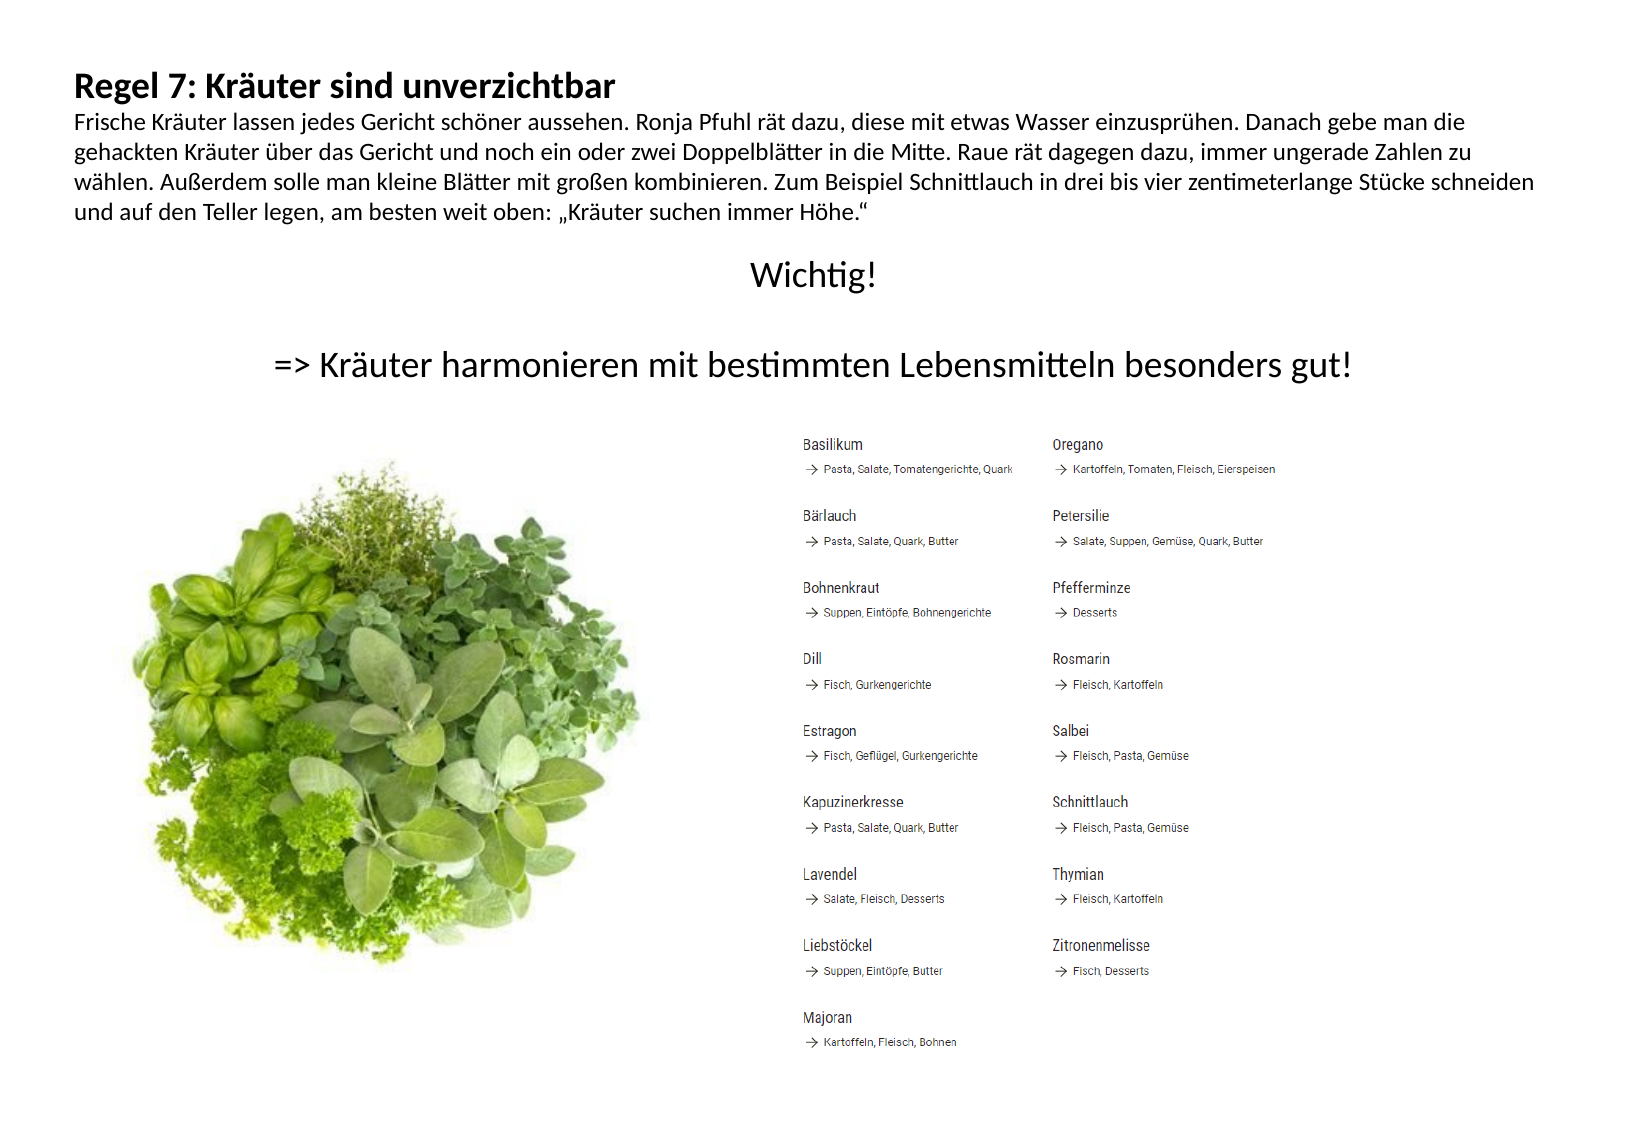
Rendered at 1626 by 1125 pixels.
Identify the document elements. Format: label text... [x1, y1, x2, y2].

picture [790, 426, 1307, 1056]
text_box Regel 7: Kräuter sind unverzichtbar Frische Kräuter lassen jedes Gericht schöner aussehen. Ronja Pfuhl rät dazu, diese mit etwas Wasser einzusprühen. Danach gebe man die gehackten Kräuter über das Gericht und noch ein oder zwei Doppelblätter in die Mitte. Raue rät dagegen dazu, immer ungerade Zahlen zu wählen. Außerdem solle man kleine Blätter mit großen kombinieren. Zum Beispiel Schnittlauch in drei bis vier zentimeterlange Stücke schneiden und auf den Teller legen, am besten weit oben: „Kräuter suchen immer Höhe.“ Wichtig! => Kräuter harmonieren mit bestimmten Lebensmitteln besonders gut! [59, 53, 1569, 423]
picture [111, 446, 651, 991]
